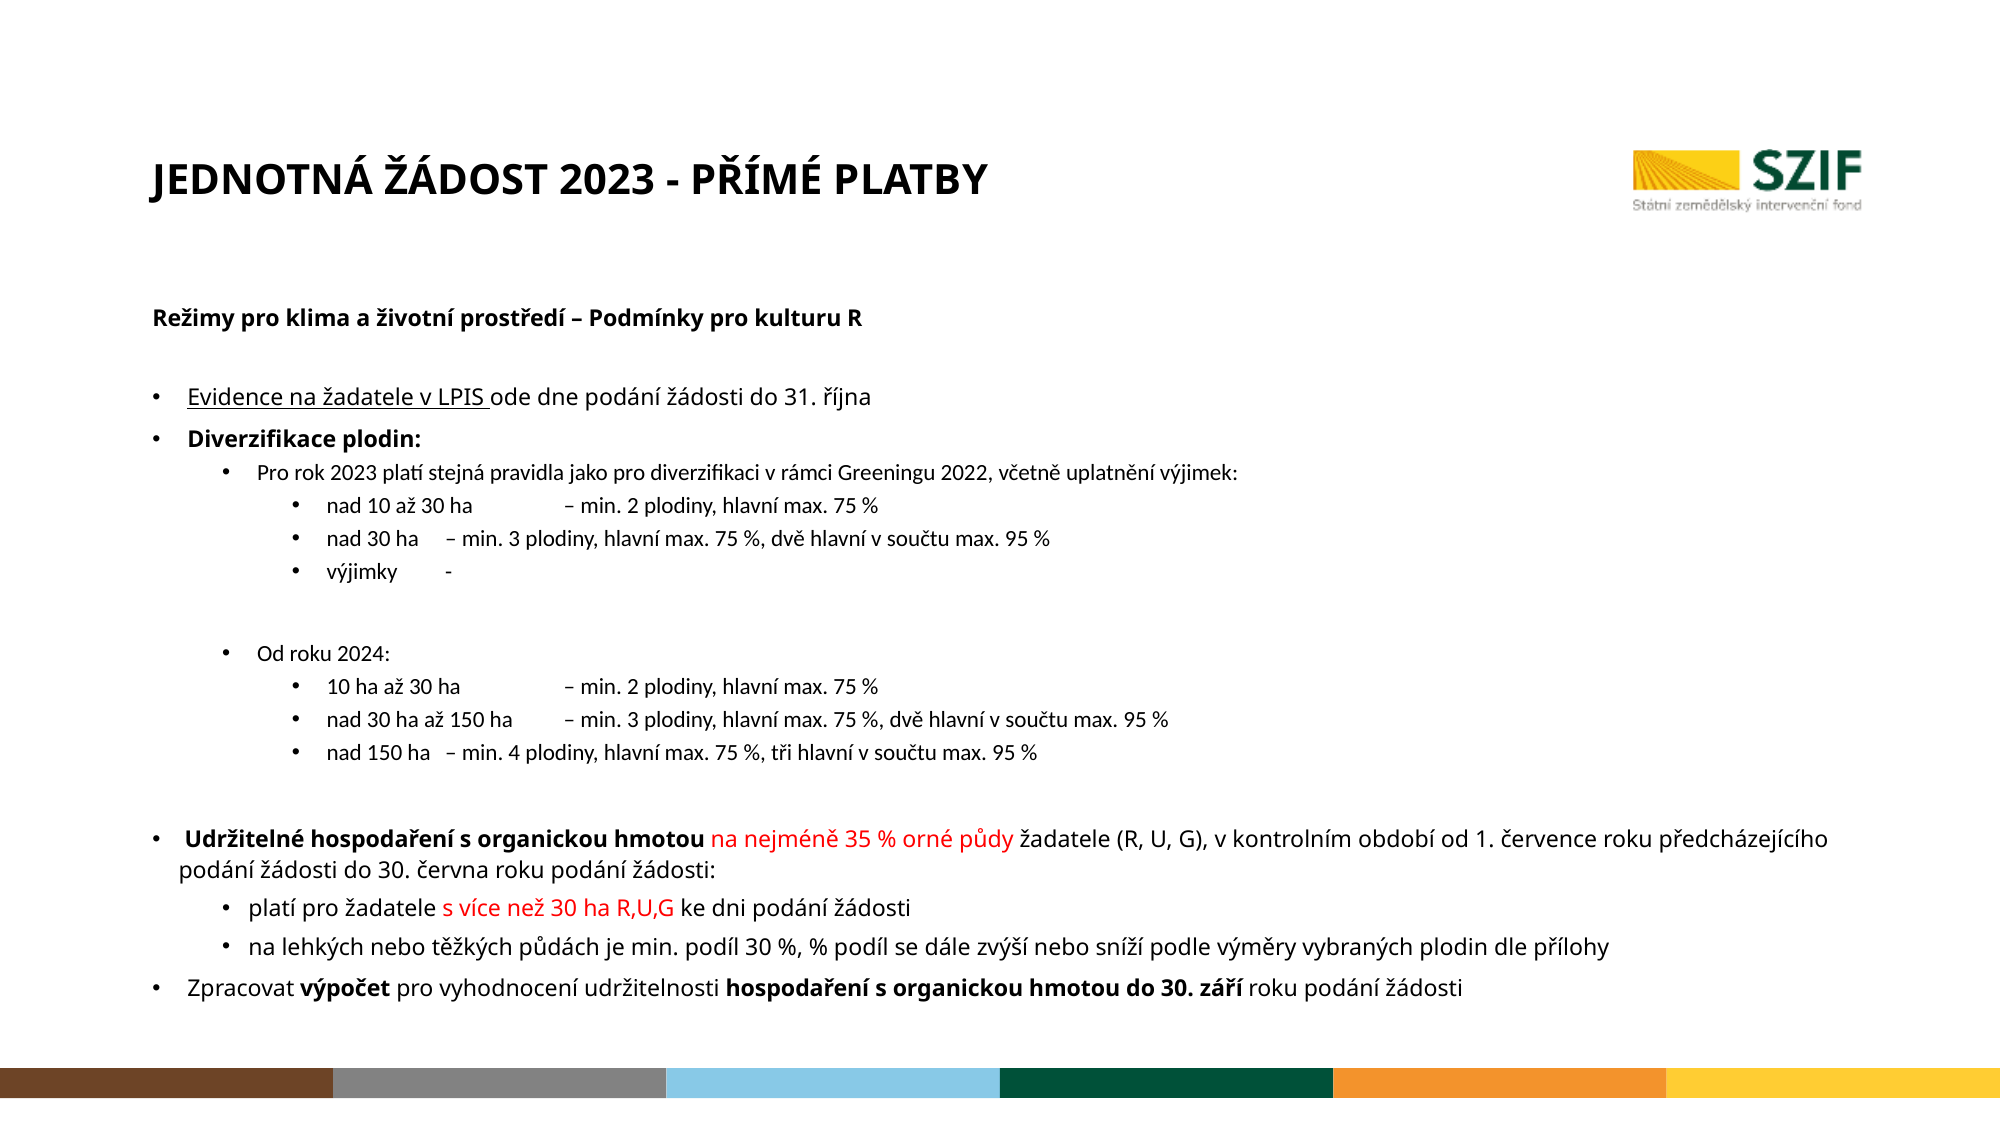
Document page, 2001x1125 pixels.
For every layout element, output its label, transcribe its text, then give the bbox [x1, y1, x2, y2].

list Režimy pro klima a životní prostředí – Podmínky pro kulturu R Evidence na žadatele v LPIS ode dne podání žádosti do 31. října Diverzifikace plodin: Pro rok 2023 platí stejná pravidla jako pro diverzifikaci v rámci Greeningu 2022, včetně uplatnění výjimek: nad 10 až 30 ha – min. 2 plodiny, hlavní max. 75 % nad 30 ha – min. 3 plodiny, hlavní max. 75 %, dvě hlavní v součtu max. 95 % výjimky - Od roku 2024: 10 ha až 30 ha – min. 2 plodiny, hlavní max. 75 % nad 30 ha až 150 ha – min. 3 plodiny, hlavní max. 75 %, dvě hlavní v součtu max. 95 % nad 150 ha – min. 4 plodiny, hlavní max. 75 %, tři hlavní v součtu max. 95 % Udržitelné hospodaření s organickou hmotou na nejméně 35 % orné půdy žadatele (R, U, G), v kontrolním období od 1. července roku předcházejícího podání žádosti do 30. června roku podání žádosti: platí pro žadatele s více než 30 ha R,U,G ke dni podání žádosti na lehkých nebo těžkých půdách je min. podíl 30 %, % podíl se dále zvýší nebo sníží podle výměry vybraných plodin dle přílohy Zpracovat výpočet pro vyhodnocení udržitelnosti hospodaření s organickou hmotou do 30. září roku podání žádosti [137, 299, 1863, 1014]
title Jednotná žádost 2023 - Přímé platby [137, 149, 1863, 214]
